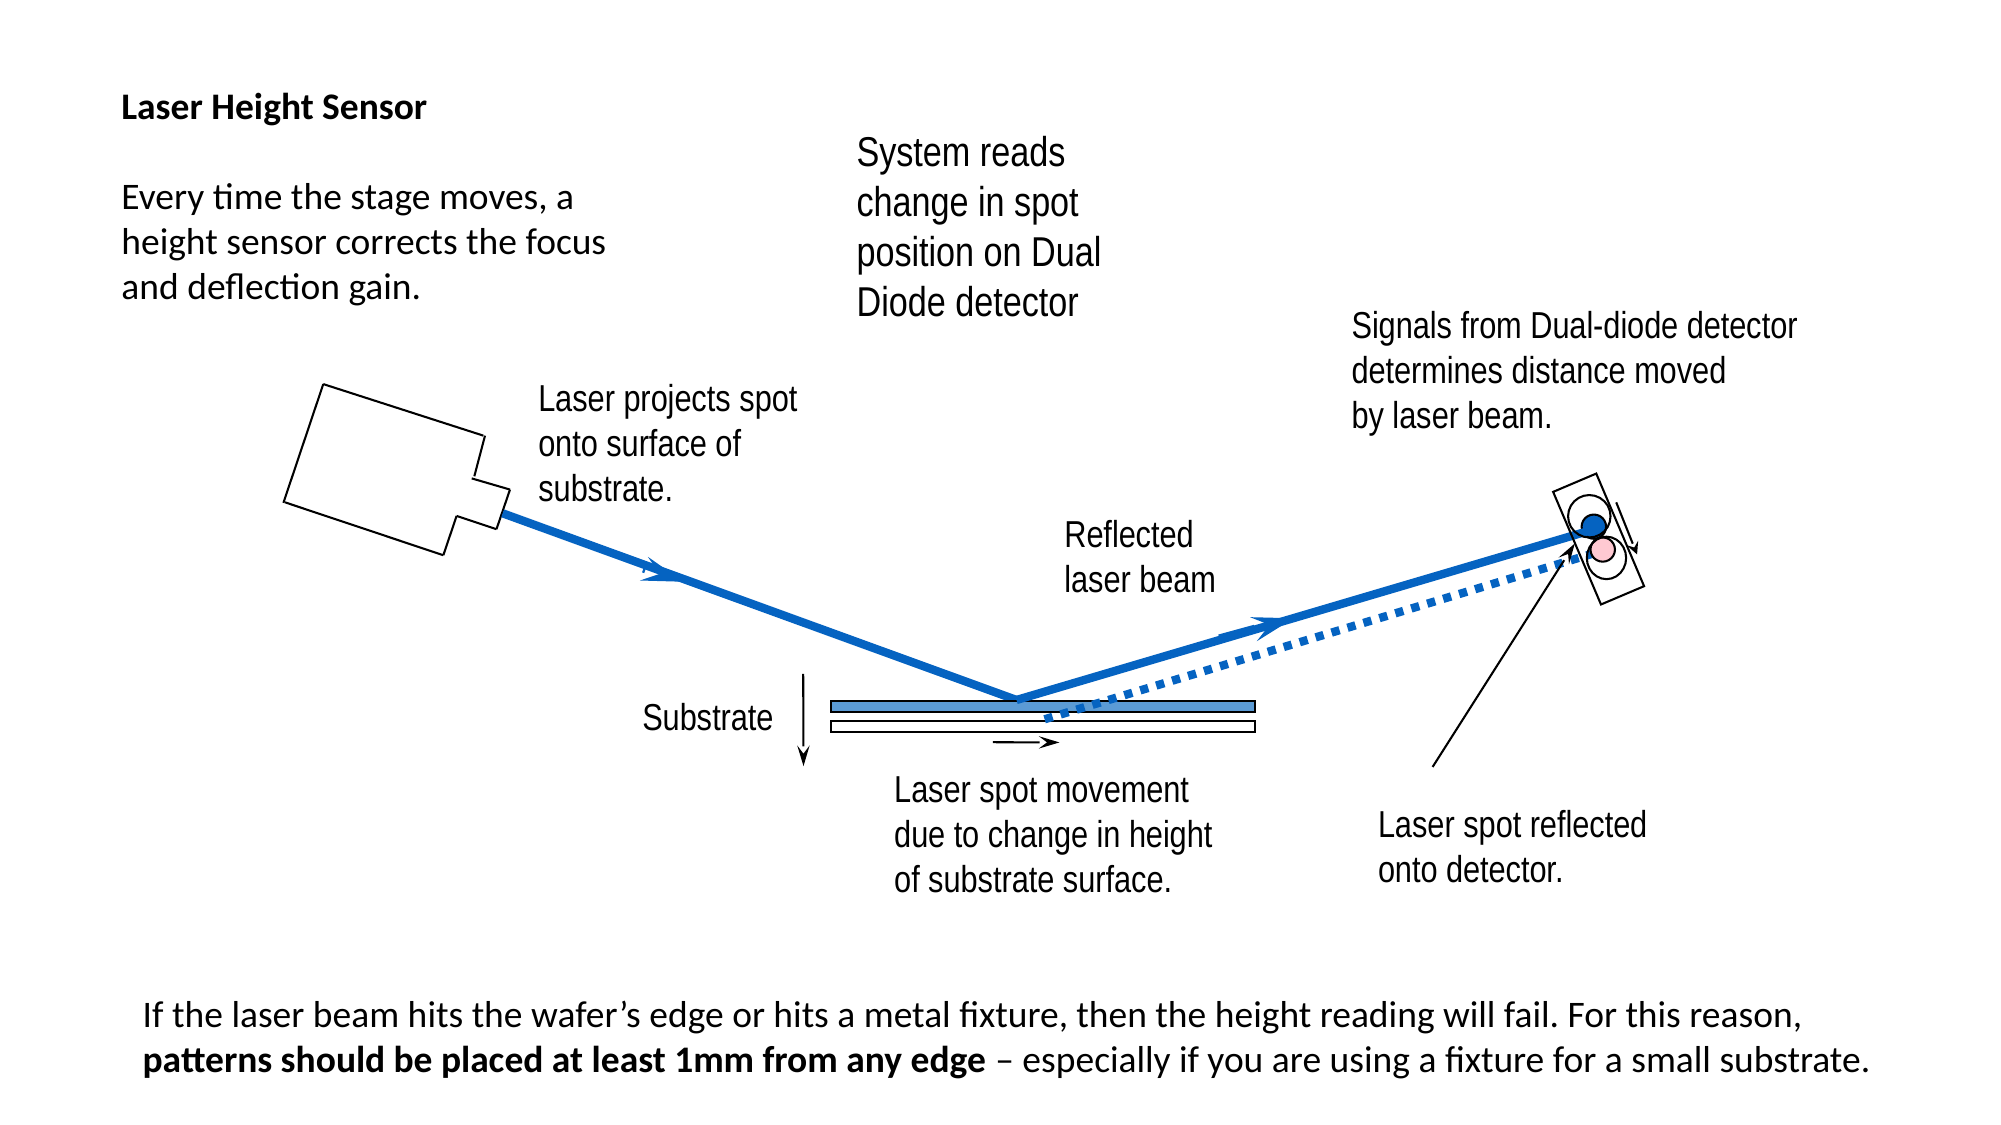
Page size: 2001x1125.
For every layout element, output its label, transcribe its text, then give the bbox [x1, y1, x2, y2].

text_box [1626, 540, 1639, 555]
text_box If the laser beam hits the wafer’s edge or hits a metal fixture, then the height reading will fail. For this reason, patterns should be placed at least 1mm from any edge – especially if you are using a fixture for a small substrate. [127, 982, 1889, 1088]
text_box [1568, 495, 1611, 538]
text_box Laser Height Sensor Every time the stage moves, a height sensor corrects the focus and deflection gain. [106, 74, 622, 315]
text_box Substrate [625, 684, 791, 747]
text_box Laser spot movement due to change in height of substrate surface. [877, 756, 1254, 909]
text_box [661, 569, 684, 582]
text_box [1272, 617, 1294, 630]
text_box Signals from Dual-diode detector determines distance moved by laser beam. [1334, 292, 1815, 445]
text_box [1558, 544, 1575, 565]
text_box Laser spot reflected onto detector. [1361, 791, 1725, 899]
text_box [1553, 473, 1645, 605]
text_box [1586, 536, 1627, 580]
text_box [831, 721, 1256, 733]
text_box System reads change in spot position on Dual Diode detector [839, 116, 1177, 334]
text_box Reflected laser beam [1047, 501, 1251, 609]
text_box [797, 745, 810, 767]
text_box [831, 700, 1256, 713]
text_box [1038, 736, 1060, 749]
text_box Laser projects spot onto surface of substrate. [521, 364, 867, 518]
